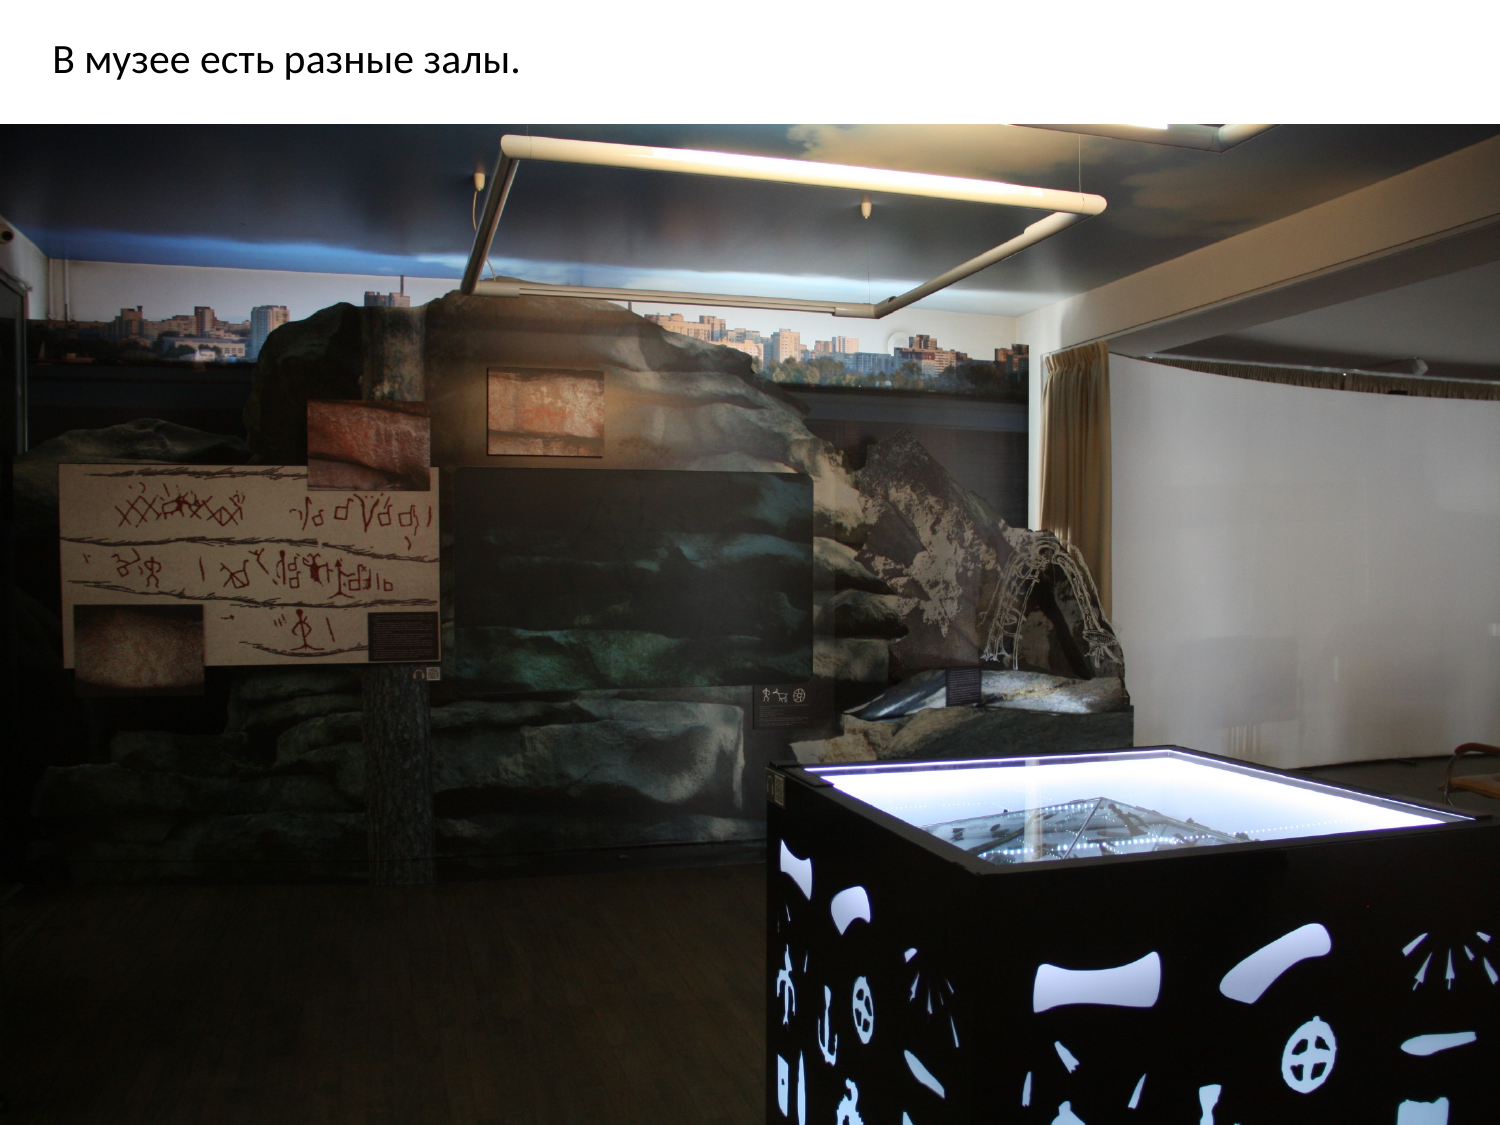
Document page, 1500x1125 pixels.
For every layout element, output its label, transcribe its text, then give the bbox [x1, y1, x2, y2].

picture [0, 124, 1500, 1125]
text_box В музее есть разные залы. [37, 24, 1450, 90]
